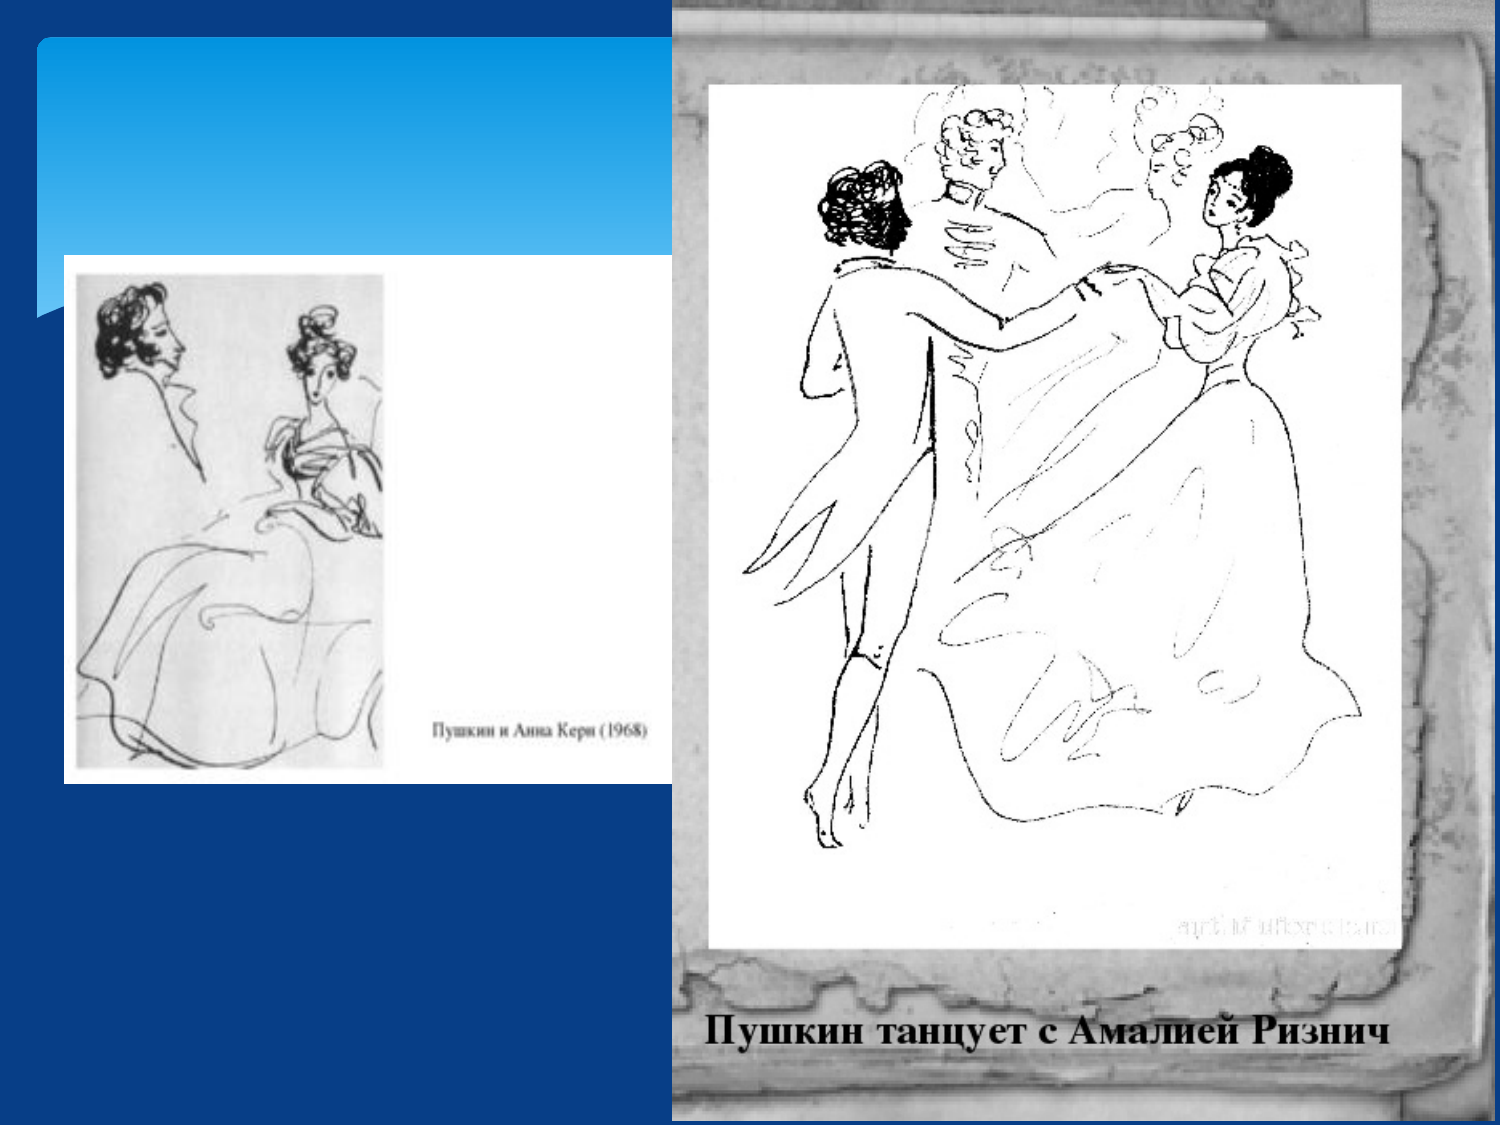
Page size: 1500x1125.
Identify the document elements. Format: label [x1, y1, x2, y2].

list [64, 255, 666, 784]
picture [672, 0, 1495, 1122]
